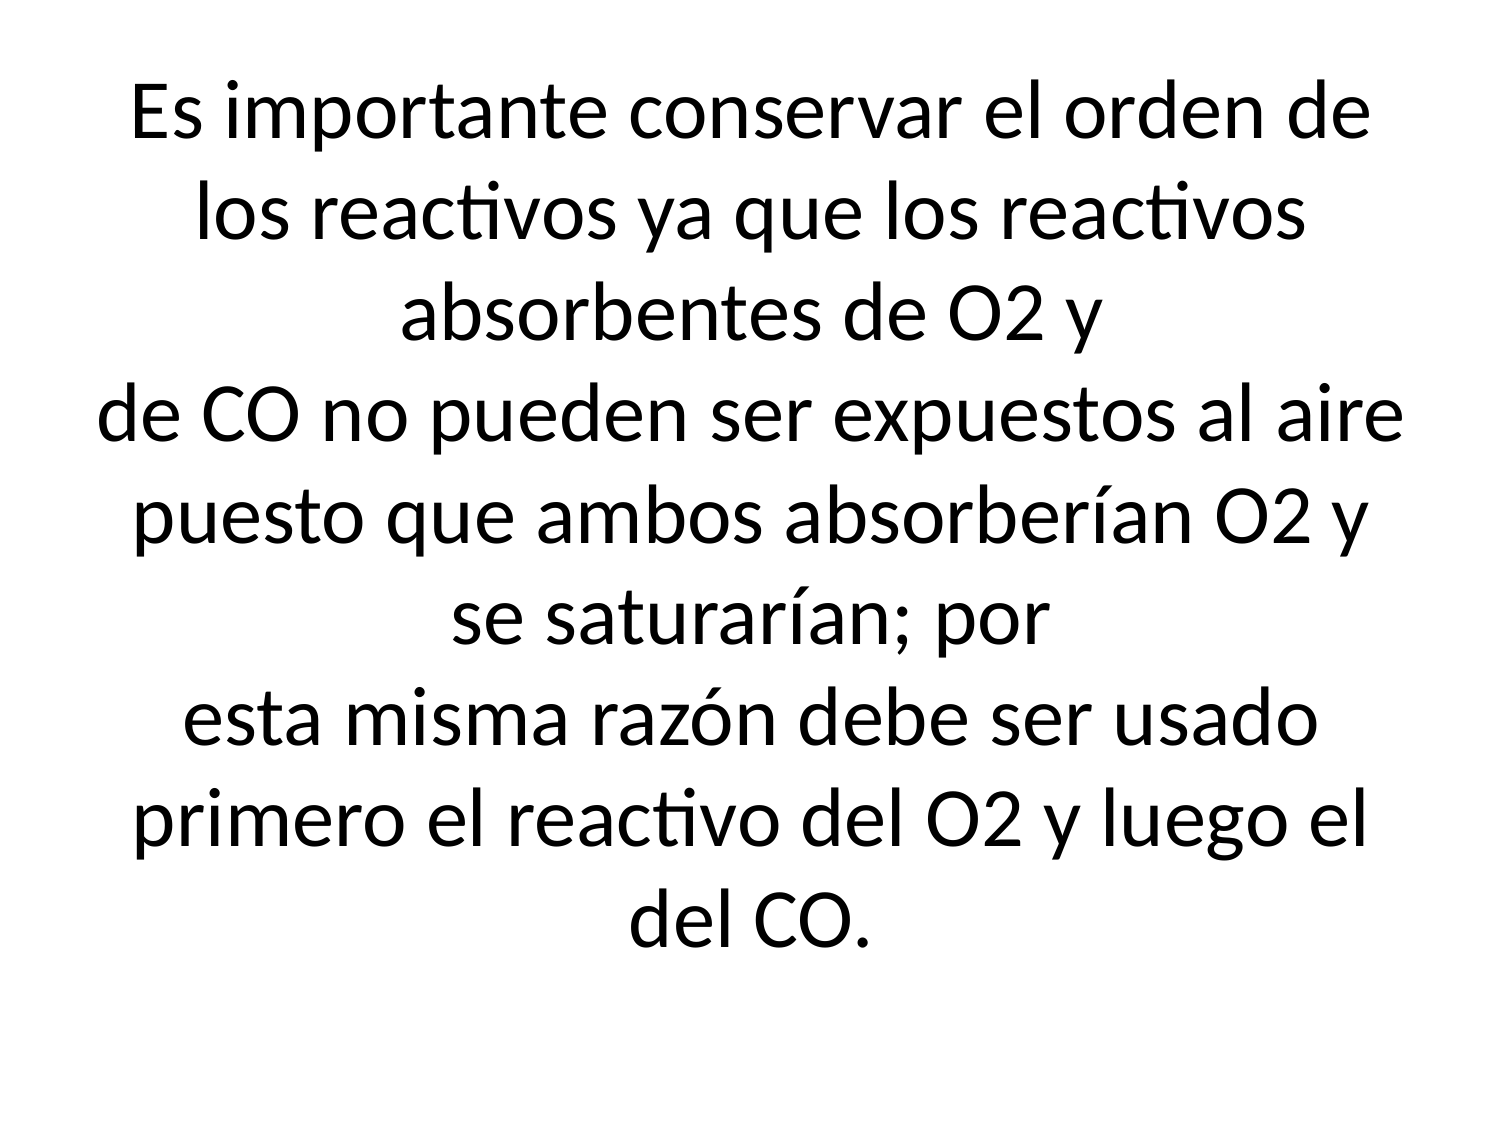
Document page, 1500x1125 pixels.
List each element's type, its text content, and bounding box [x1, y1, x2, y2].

title Es importante conservar el orden de los reactivos ya que los reactivos absorbentes de O2 y de CO no pueden ser expuestos al aire puesto que ambos absorberían O2 y se saturarían; por esta misma razón debe ser usado primero el reactivo del O2 y luego el del CO. [76, 42, 1427, 976]
